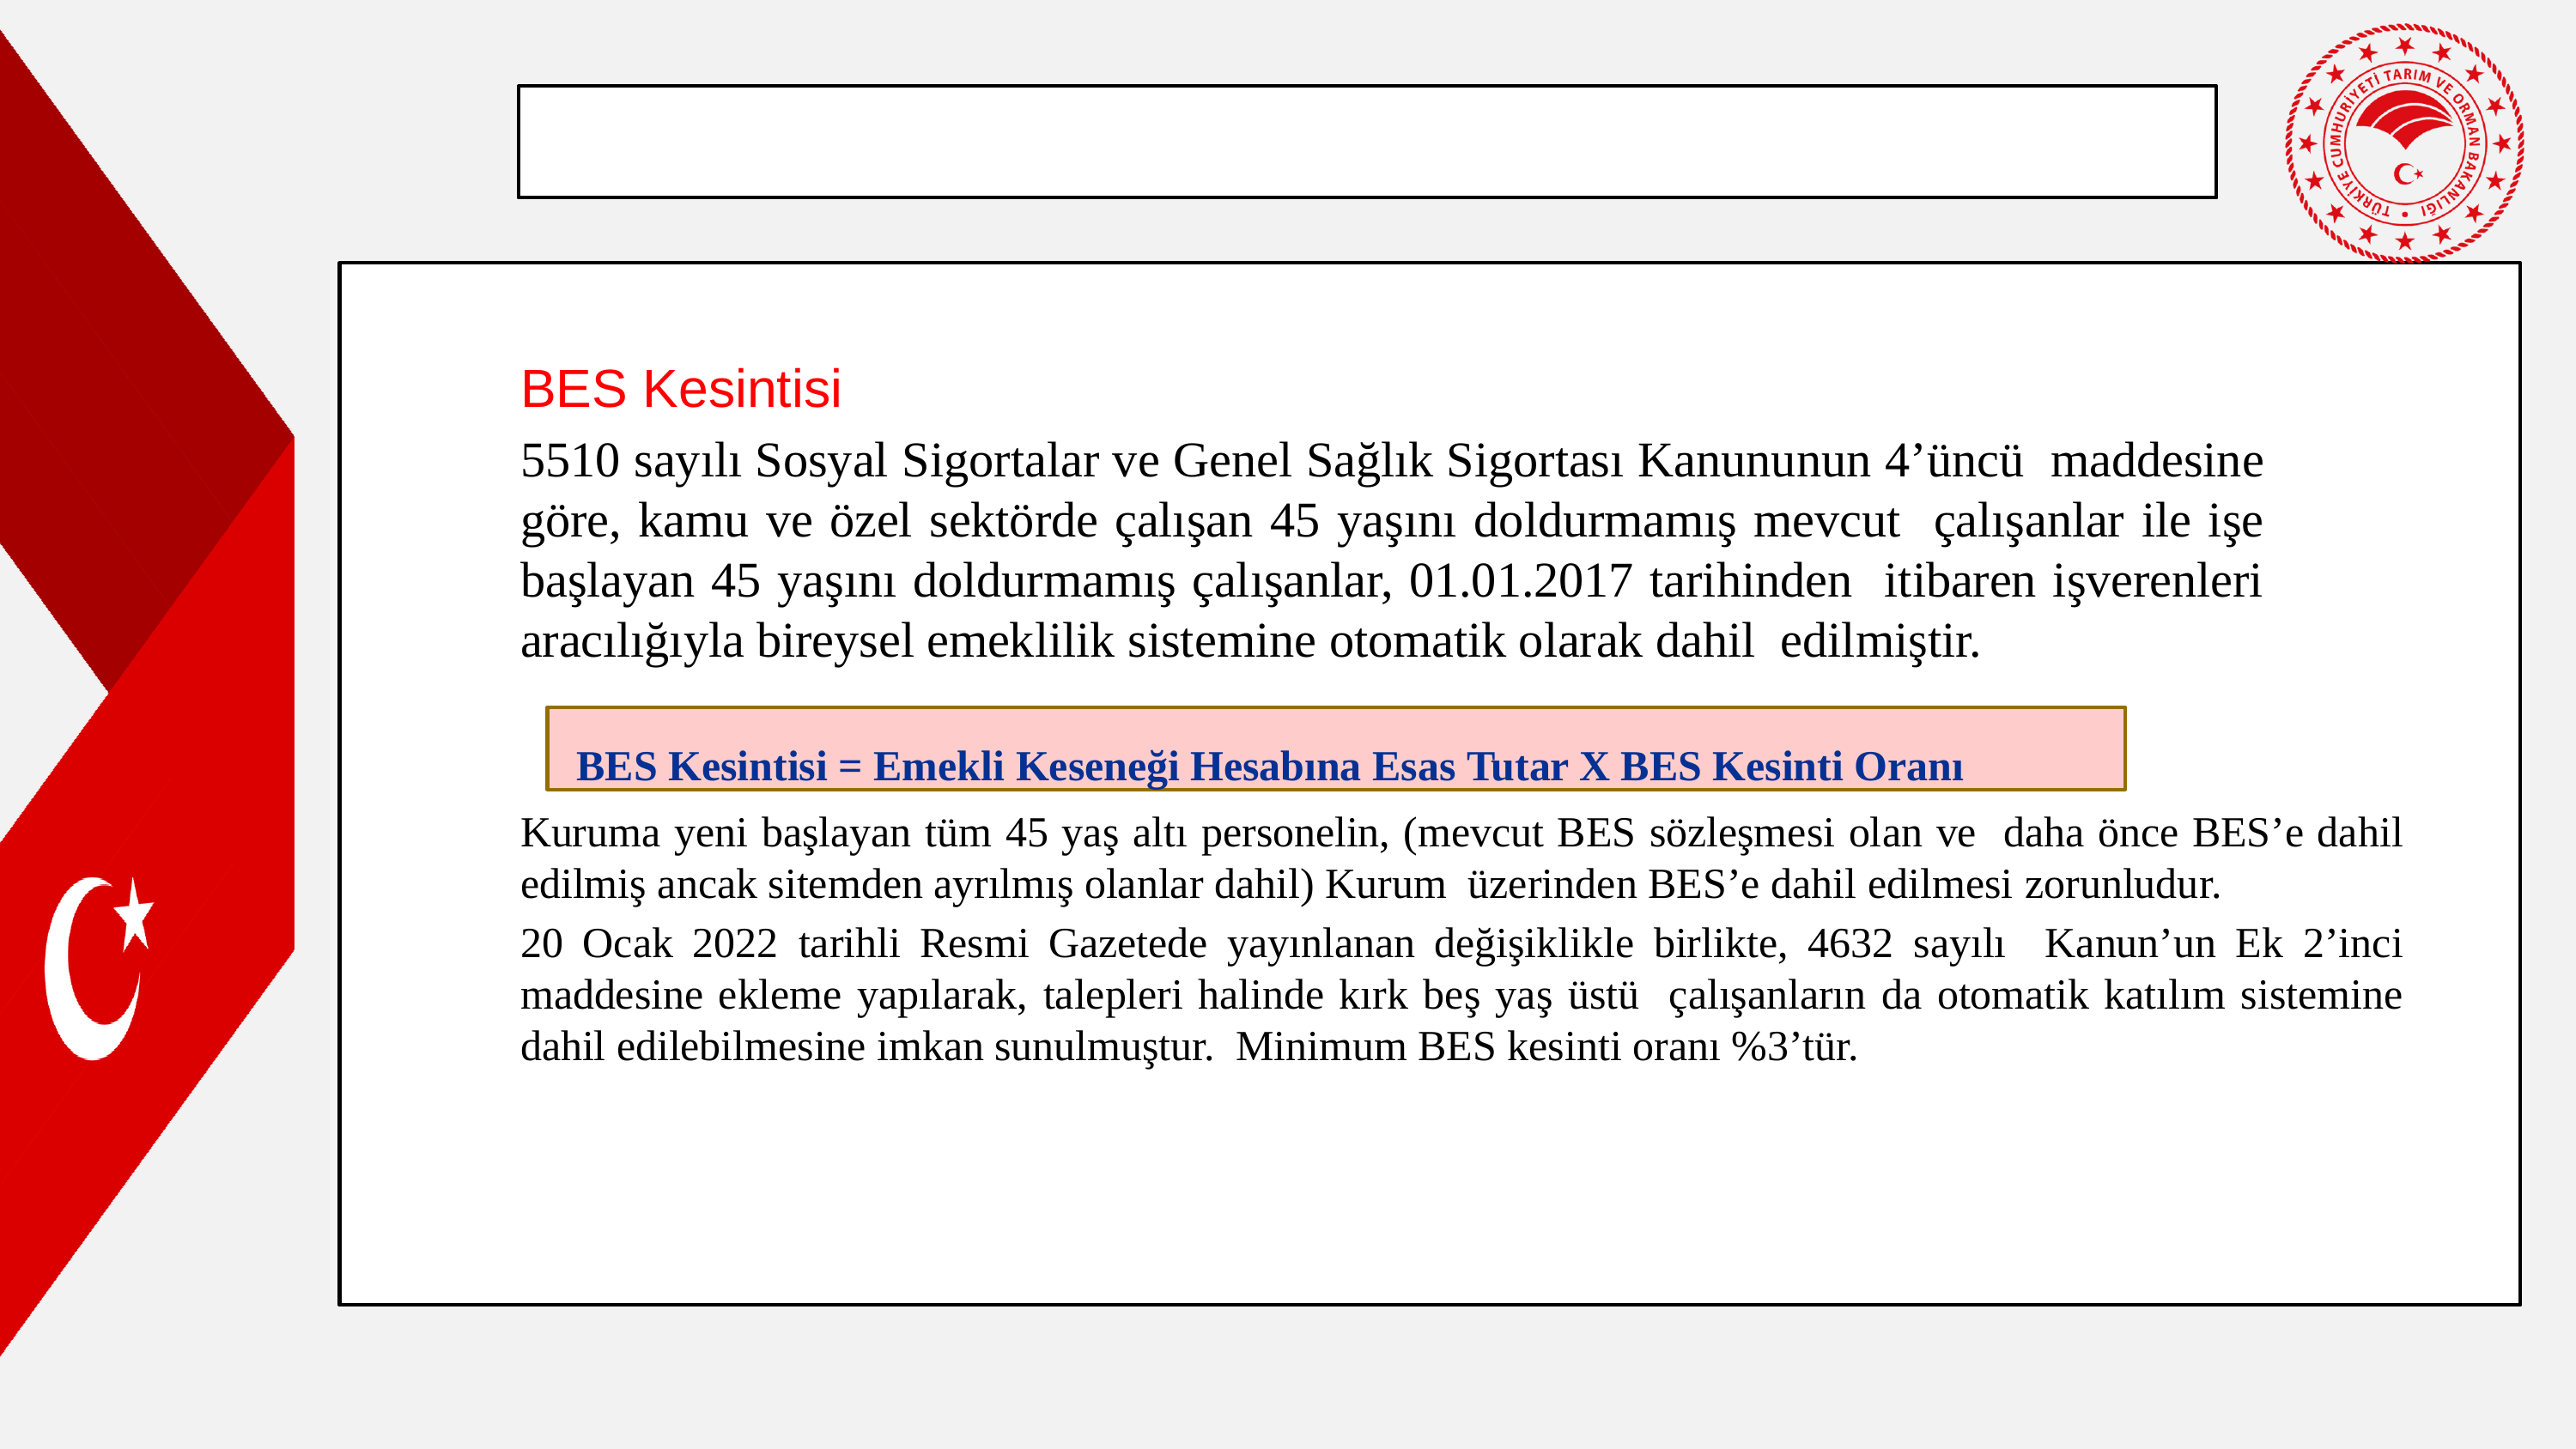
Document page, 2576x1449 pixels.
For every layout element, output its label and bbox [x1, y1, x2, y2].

text_box [2285, 23, 2524, 263]
text_box [339, 262, 2521, 1305]
text_box [518, 88, 2217, 198]
text_box [0, 0, 295, 1449]
